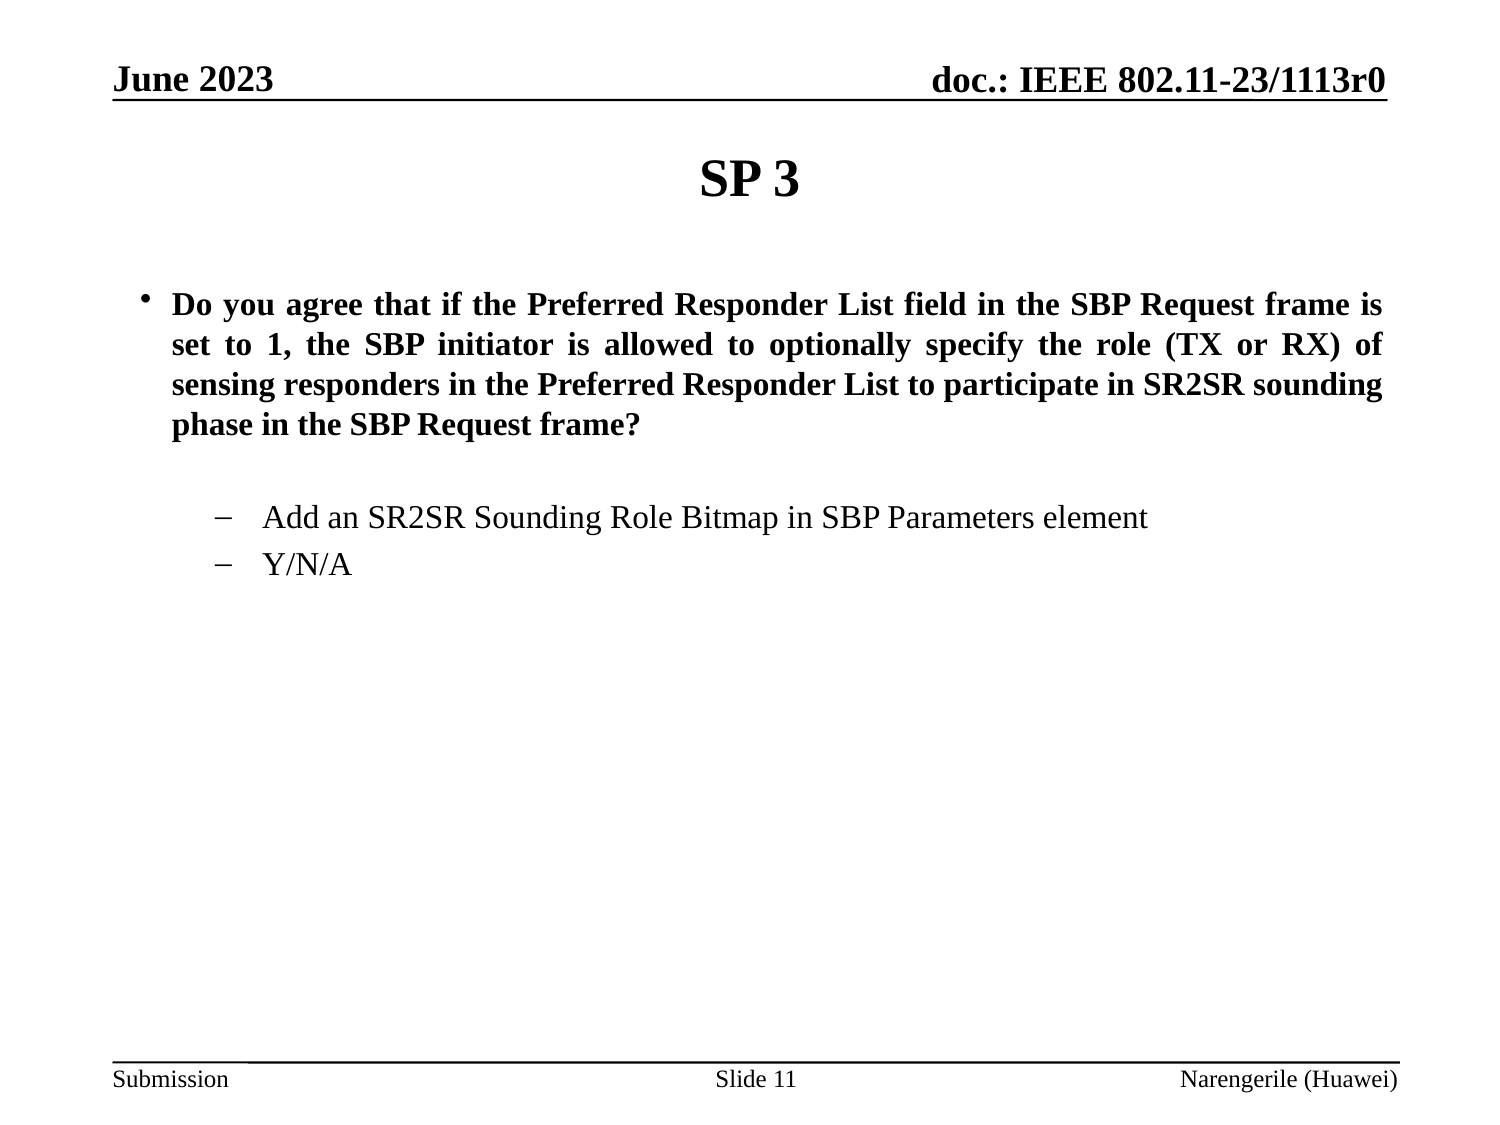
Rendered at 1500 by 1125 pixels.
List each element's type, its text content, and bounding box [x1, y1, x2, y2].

slide_number Slide 11 [712, 1061, 800, 1093]
title SP 3 [112, 112, 1388, 238]
list Do you agree that if the Preferred Responder List field in the SBP Request frame is set to 1, the SBP initiator is allowed to optionally specify the role (TX or RX) of sensing responders in the Preferred Responder List to participate in SR2SR sounding phase in the SBP Request frame? Add an SR2SR Sounding Role Bitmap in SBP Parameters element Y/N/A [125, 275, 1400, 1031]
